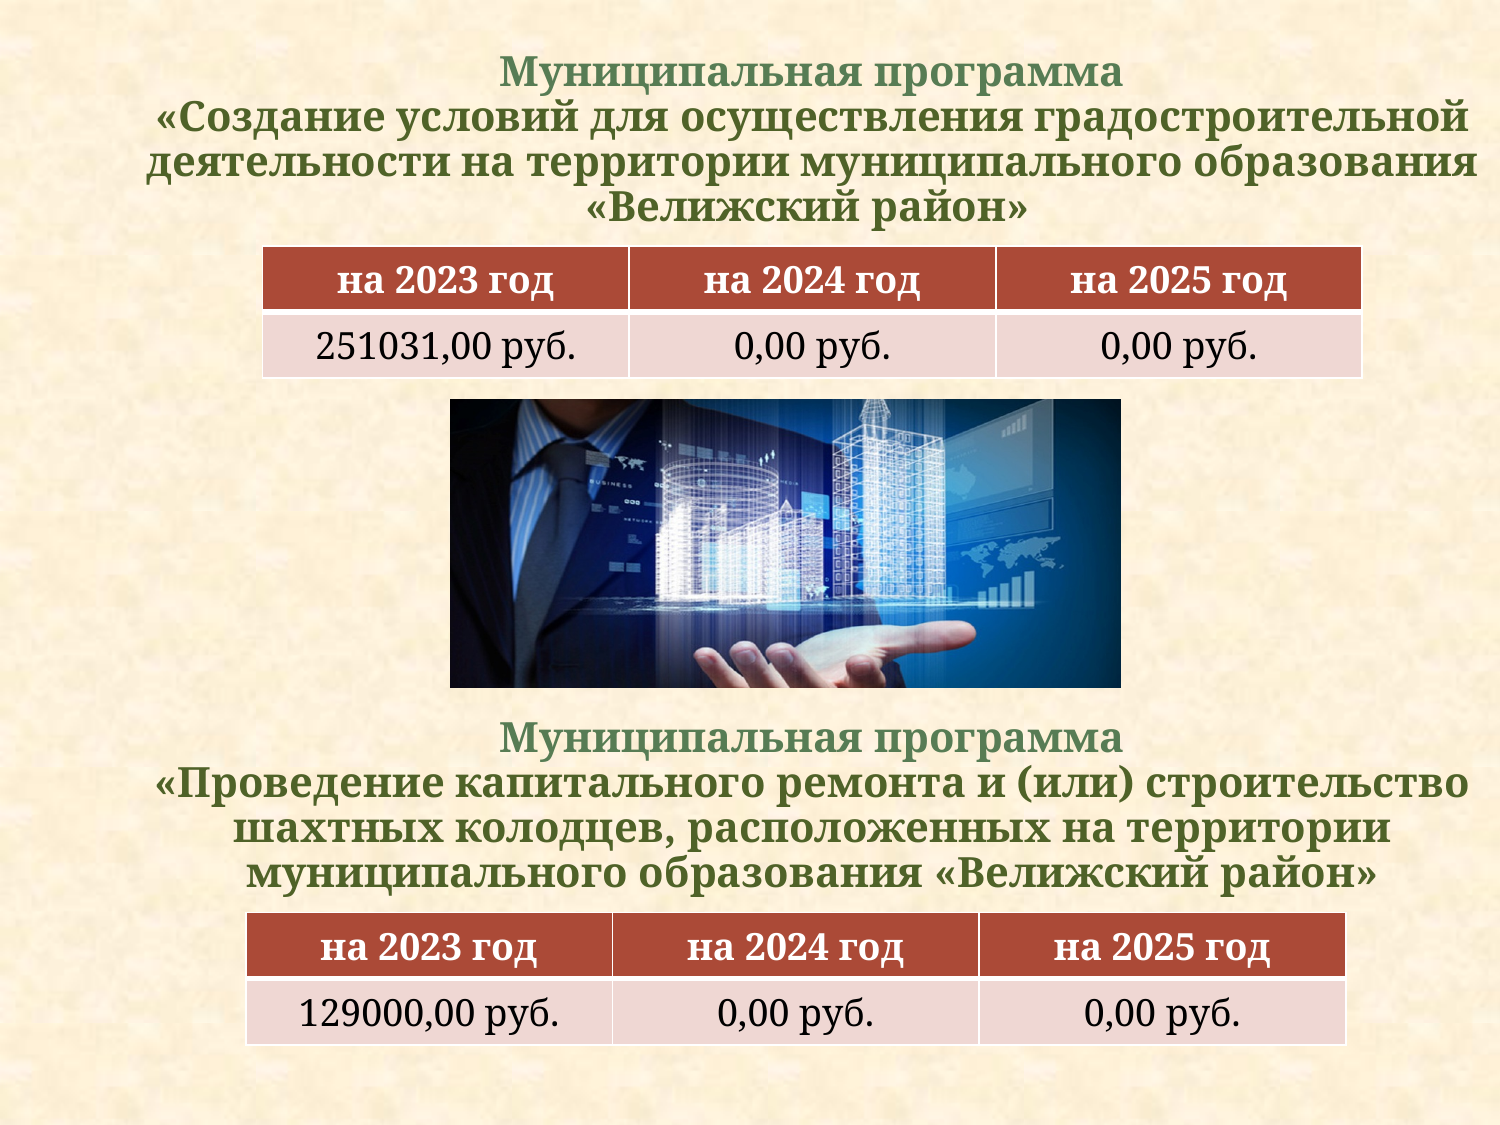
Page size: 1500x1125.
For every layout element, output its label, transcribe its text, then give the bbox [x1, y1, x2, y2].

picture [0, 0, 1500, 1125]
table_header на 2024 год [613, 913, 978, 976]
table_cell 129000,00 руб. [247, 981, 612, 1044]
table_header на 2025 год [980, 913, 1345, 976]
table_cell 251031,00 руб. [263, 315, 628, 377]
table_cell 0,00 руб. [630, 315, 995, 377]
table_cell 0,00 руб. [613, 981, 978, 1044]
text_box Муниципальная программа «Проведение капитального ремонта и (или) строительство шахтных колодцев, расположенных на территории муниципального образования «Велижский район» [99, 724, 1500, 888]
table_header на 2023 год [247, 913, 612, 976]
table_header на 2025 год [997, 247, 1361, 309]
table_header на 2023 год [263, 247, 628, 309]
table_cell 0,00 руб. [997, 315, 1361, 377]
table_cell 0,00 руб. [980, 981, 1345, 1044]
table_header на 2024 год [630, 247, 995, 309]
text_box Муниципальная программа «Создание условий для осуществления градостроительной деятельности на территории муниципального образования «Велижский район» [61, 24, 1500, 238]
